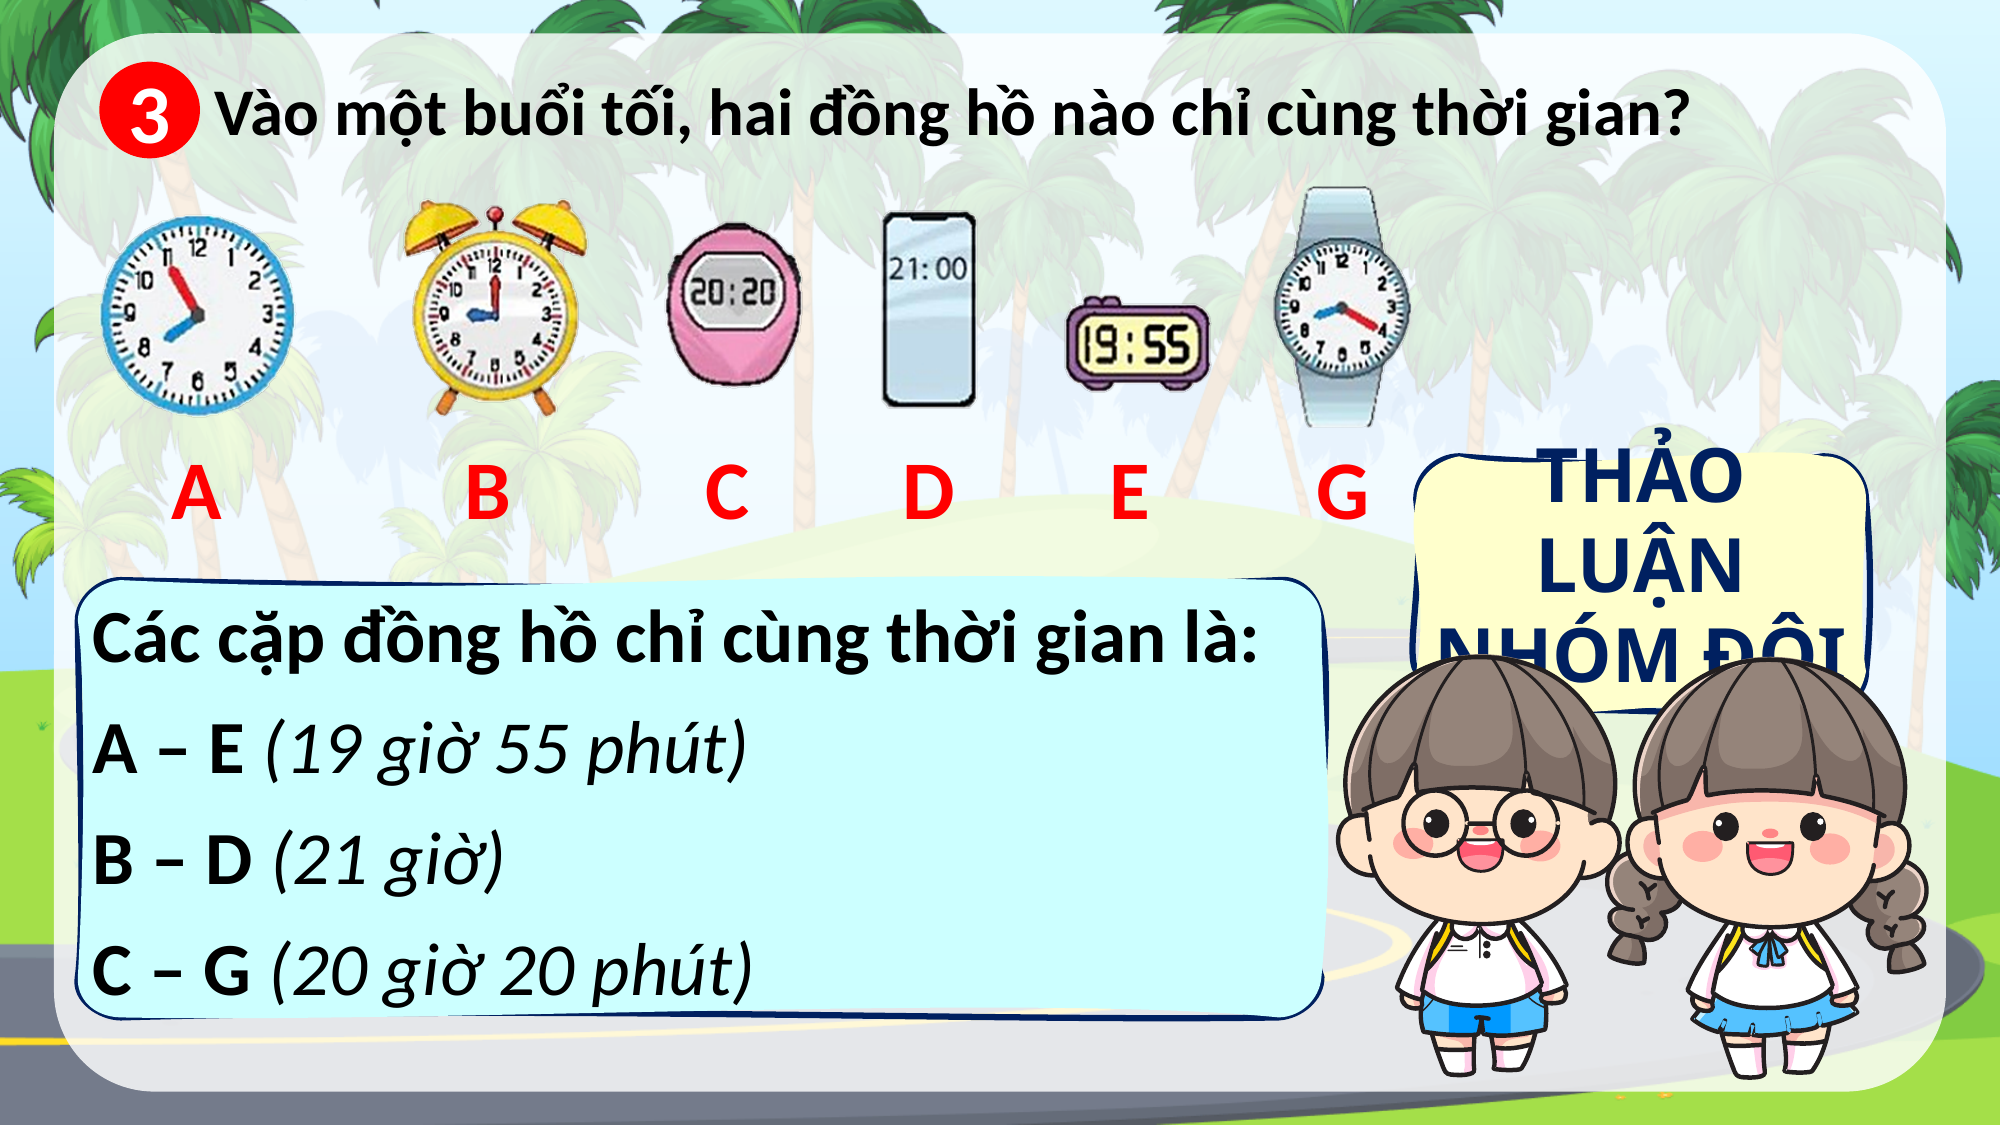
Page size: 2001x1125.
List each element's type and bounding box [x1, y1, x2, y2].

text_box [1335, 456, 1929, 1080]
picture [0, 0, 2000, 1125]
